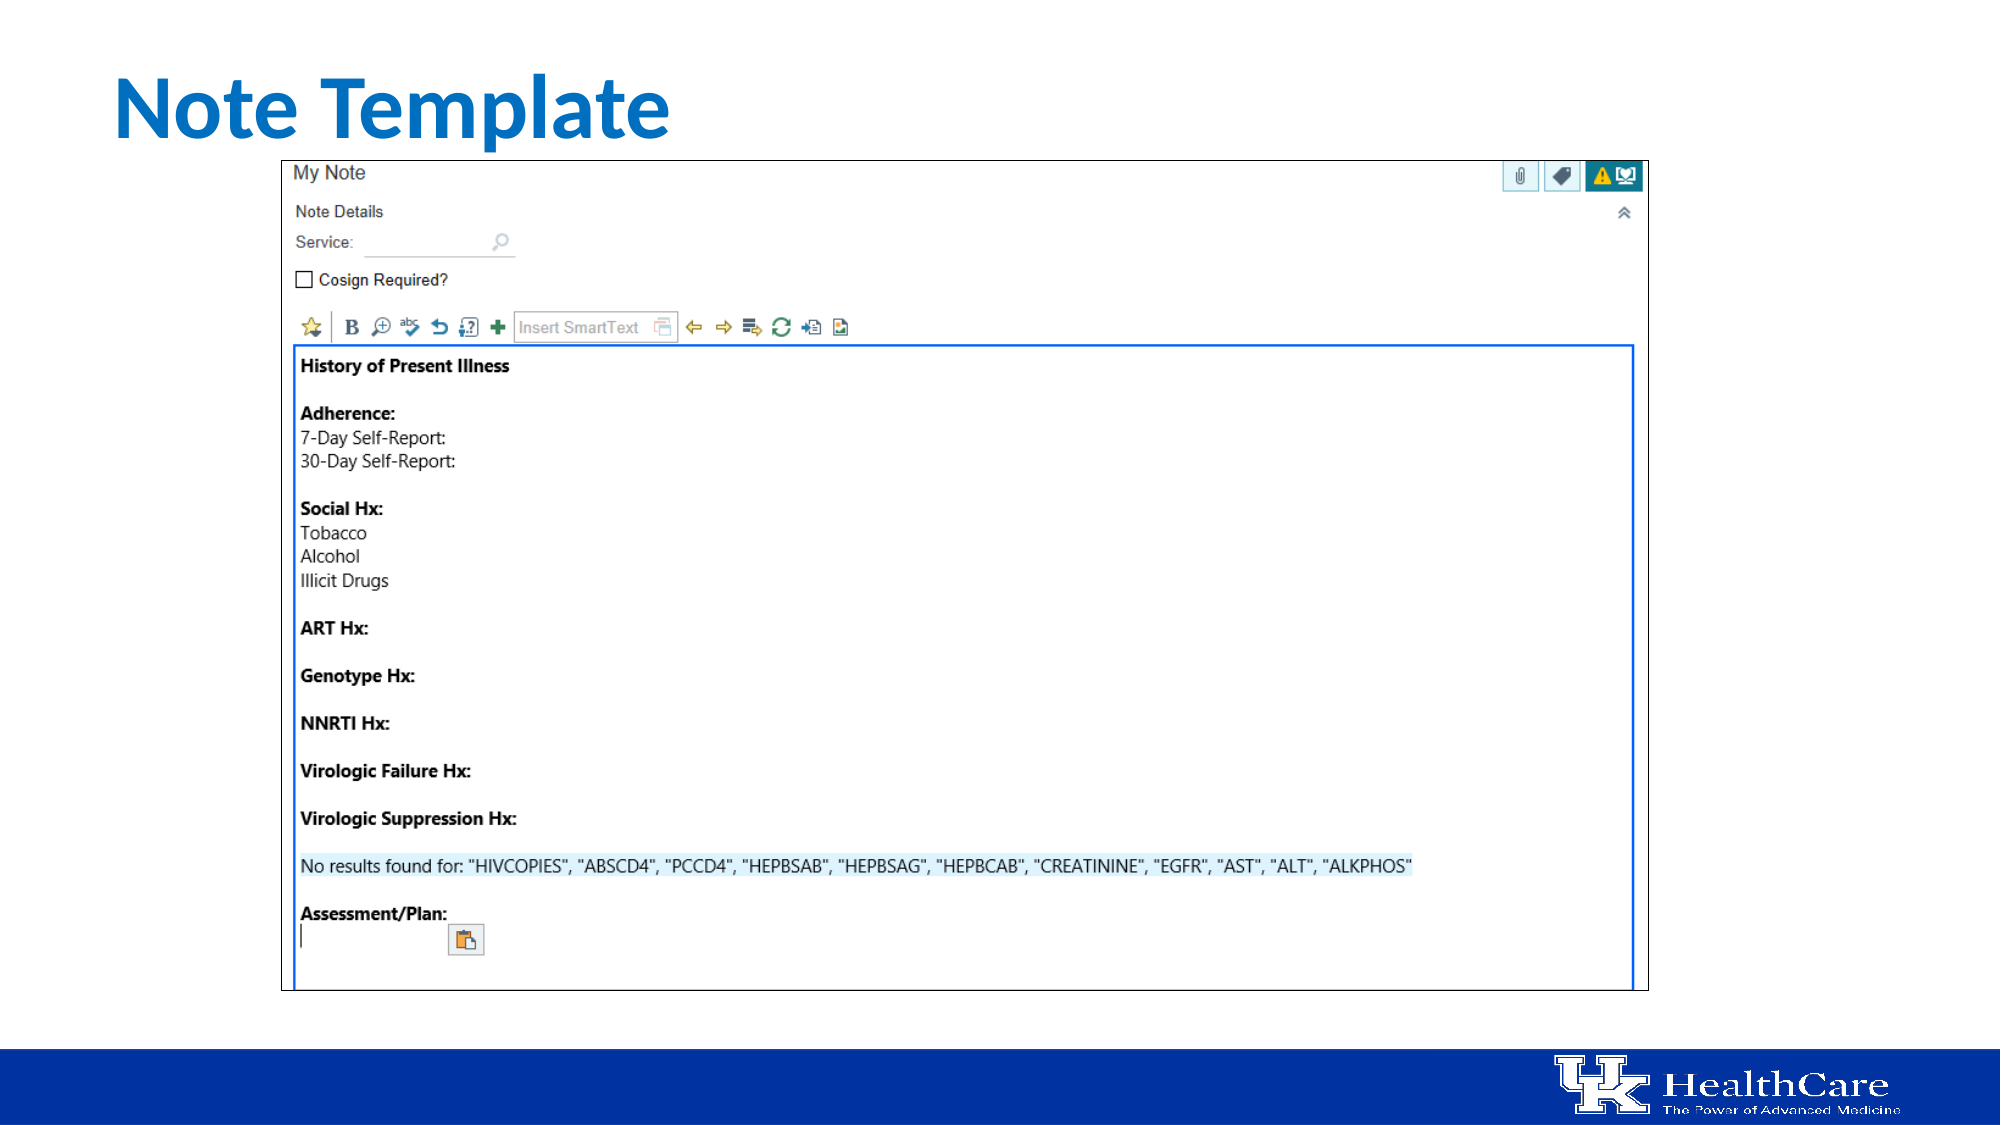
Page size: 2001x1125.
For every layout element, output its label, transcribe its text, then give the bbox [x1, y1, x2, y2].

picture [281, 160, 1649, 991]
title Note Template [113, 46, 1035, 161]
picture [0, 1049, 2000, 1125]
